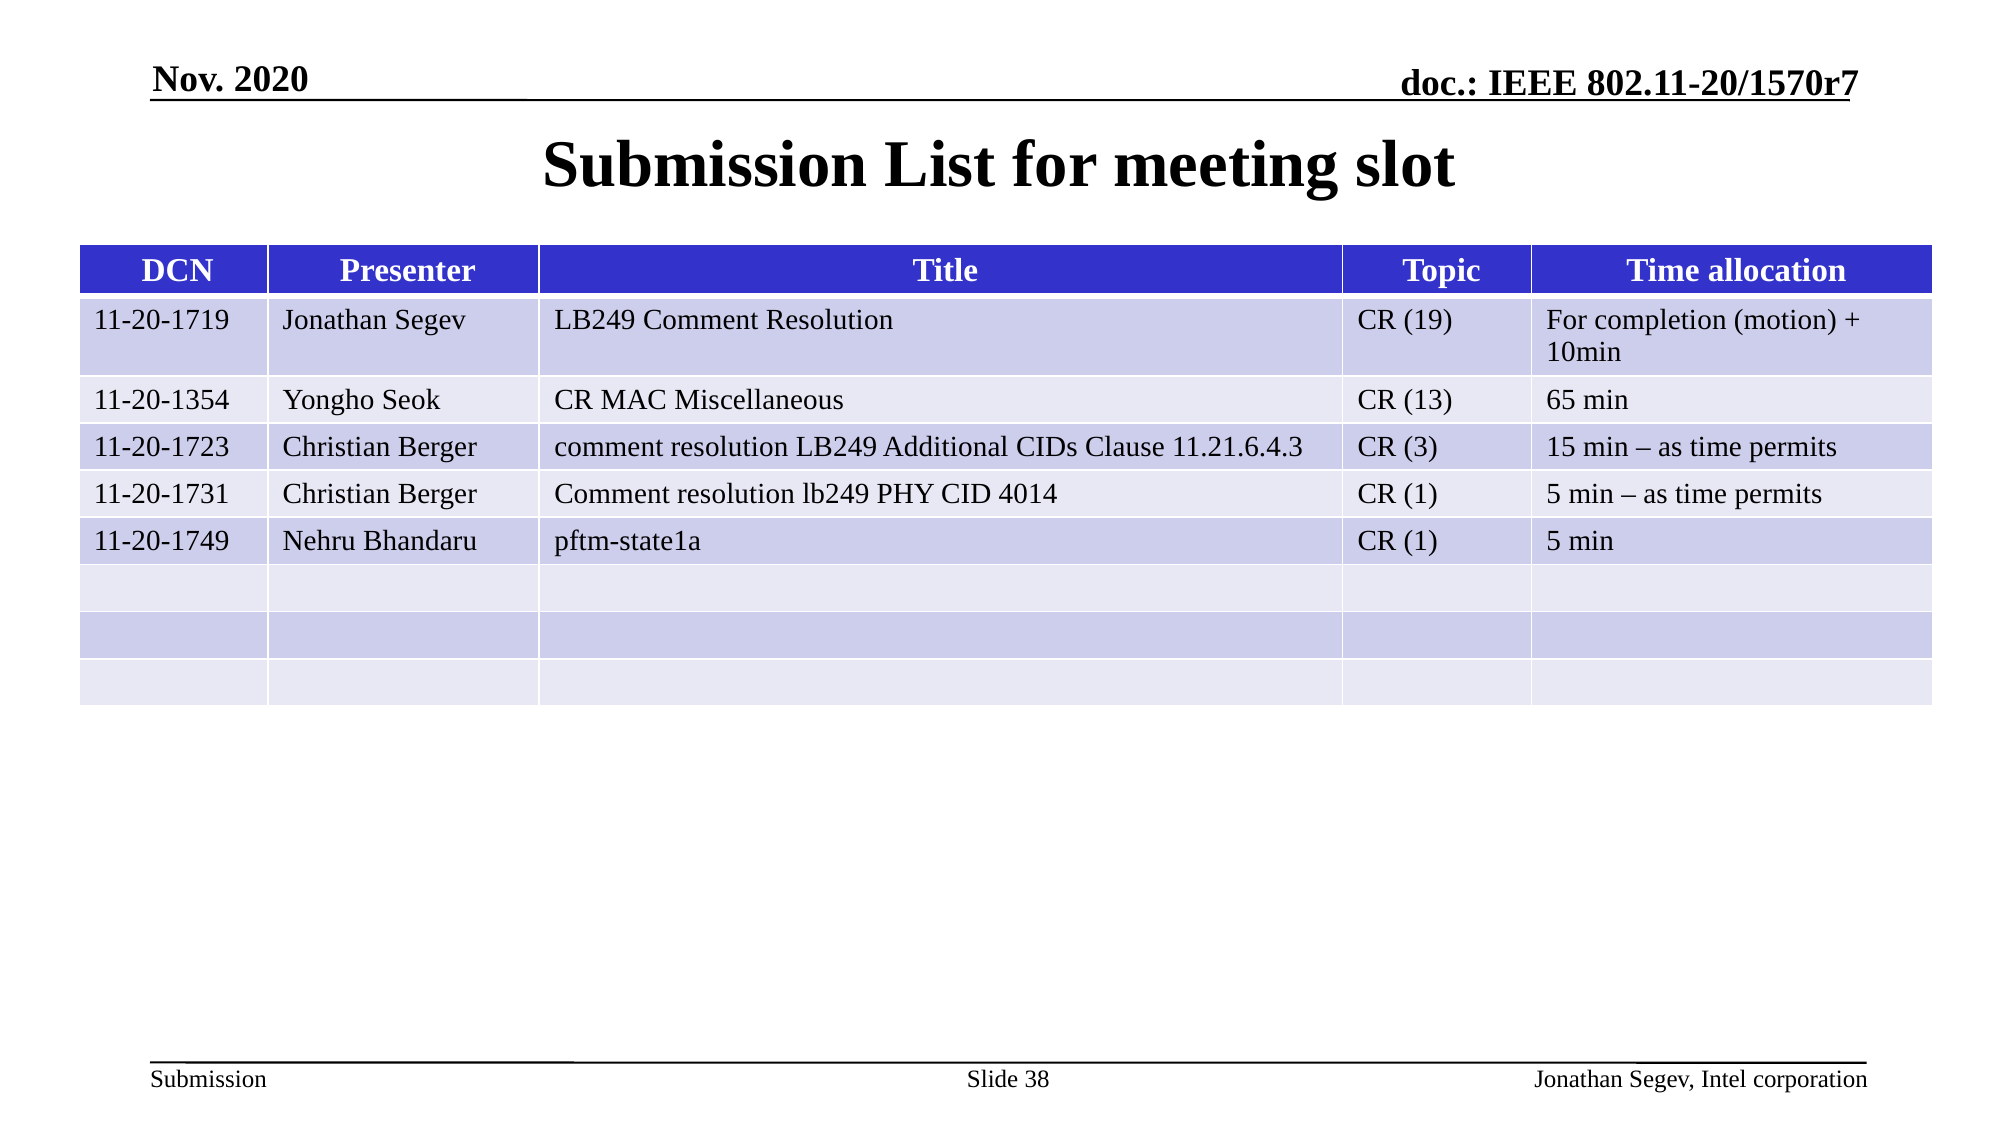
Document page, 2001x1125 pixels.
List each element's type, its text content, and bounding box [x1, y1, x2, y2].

table_header Topic [1343, 245, 1531, 293]
table_cell Nehru Bhandaru [269, 518, 538, 564]
table_cell [269, 660, 538, 705]
table_cell CR (1) [1343, 471, 1531, 516]
table_cell 5 min [1532, 518, 1932, 564]
table_cell comment resolution LB249 Additional CIDs Clause 11.21.6.4.3 [540, 424, 1342, 469]
table_cell Yongho Seok [269, 377, 538, 422]
table_cell [1532, 612, 1932, 658]
table_cell [269, 565, 538, 611]
table_cell Christian Berger [269, 471, 538, 516]
table_cell CR (13) [1343, 377, 1531, 422]
table_cell [540, 660, 1342, 705]
table_cell 5 min – as time permits [1532, 471, 1932, 516]
table_cell For completion (motion) + 10min [1532, 299, 1932, 375]
table_header Presenter [269, 245, 538, 293]
table_cell [540, 612, 1342, 658]
table_cell Christian Berger [269, 424, 538, 469]
table_cell 11-20-1749 [80, 518, 267, 564]
table_header Title [540, 245, 1342, 293]
table_cell 15 min – as time permits [1532, 424, 1932, 469]
table_cell 11-20-1723 [80, 424, 267, 469]
table_cell [269, 612, 538, 658]
table_cell 65 min [1532, 377, 1932, 422]
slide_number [152, 54, 563, 100]
table_cell [1532, 660, 1932, 705]
table_cell CR (1) [1343, 518, 1531, 564]
table_cell 11-20-1731 [80, 471, 267, 516]
table_cell [1343, 565, 1531, 611]
table_cell [1343, 612, 1531, 658]
table_header Time allocation [1532, 245, 1932, 293]
table_cell [80, 660, 267, 705]
table_cell [80, 612, 267, 658]
table_cell Comment resolution lb249 PHY CID 4014 [540, 471, 1342, 516]
table_cell CR (3) [1343, 424, 1531, 469]
table_cell Jonathan Segev [269, 299, 538, 375]
table_header DCN [80, 245, 267, 293]
table_cell CR (19) [1343, 299, 1531, 375]
footer Jonathan Segev, Intel corporation [1171, 1061, 1869, 1093]
slide_number Slide 38 [950, 1061, 1067, 1123]
table_cell LB249 Comment Resolution [540, 299, 1342, 375]
table_cell 11-20-1719 [80, 299, 267, 375]
table_cell pftm-state1a [540, 518, 1342, 564]
table_cell [80, 565, 267, 611]
title Submission List for meeting slot [149, 112, 1850, 209]
table_cell [1343, 660, 1531, 705]
table_cell CR MAC Miscellaneous [540, 377, 1342, 422]
table_cell [1532, 565, 1932, 611]
table_cell 11-20-1354 [80, 377, 267, 422]
table_cell [540, 565, 1342, 611]
